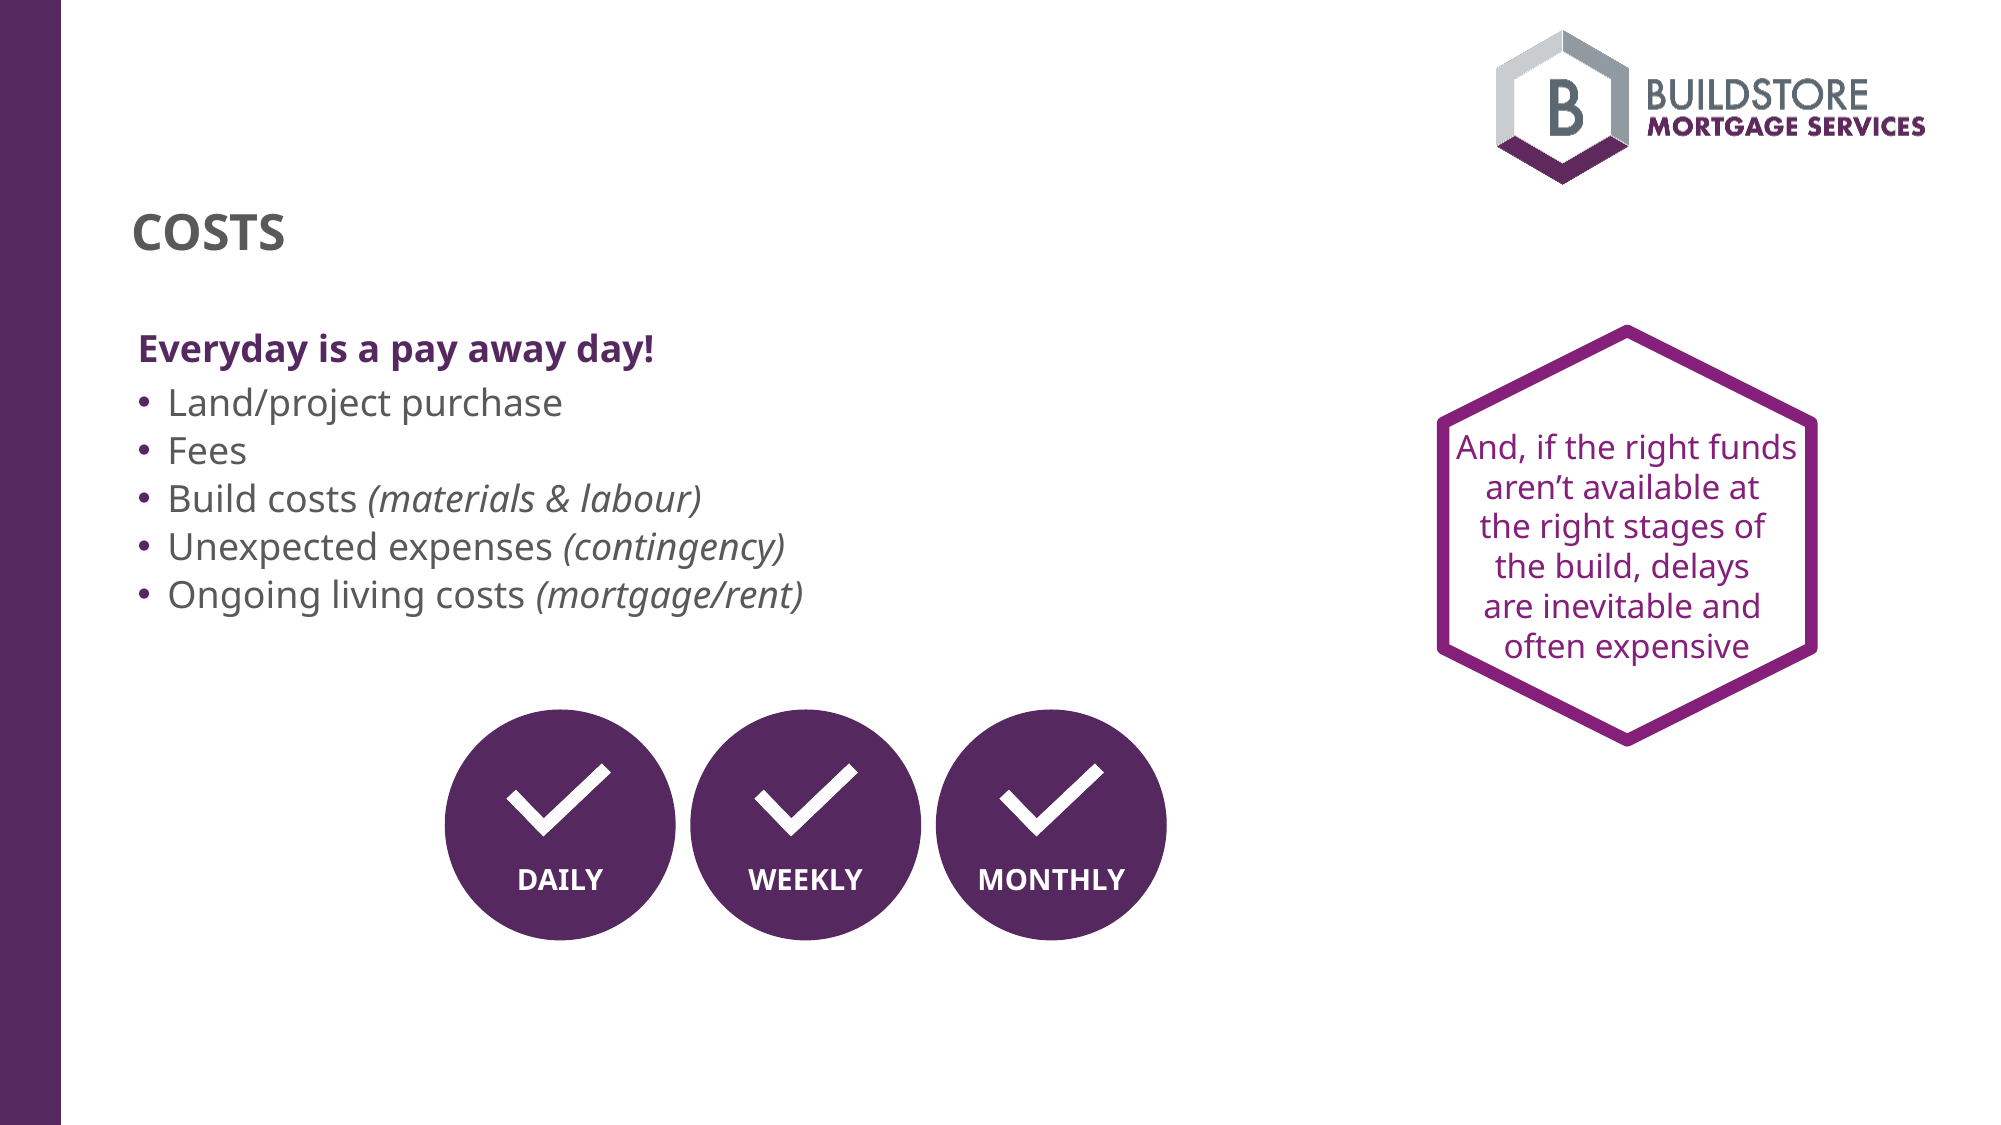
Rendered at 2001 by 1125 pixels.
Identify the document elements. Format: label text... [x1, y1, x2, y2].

picture [1495, 30, 1927, 185]
text_box And, if the right funds aren’t available at the right stages of the build, delays are inevitable and often expensive [1416, 418, 1485, 673]
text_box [444, 709, 1168, 941]
text_box And, if the right funds aren’t available at the right stages of the build, delays are inevitable and often expensive [1769, 418, 1838, 673]
text_box COSTS [131, 108, 1125, 261]
text_box [1440, 329, 1814, 743]
text_box [0, 0, 63, 1125]
text_box Everyday is a pay away day! Land/project purchase Fees Build costs (materials & labour) Unexpected expenses (contingency) Ongoing living costs (mortgage/rent) [137, 326, 1178, 976]
